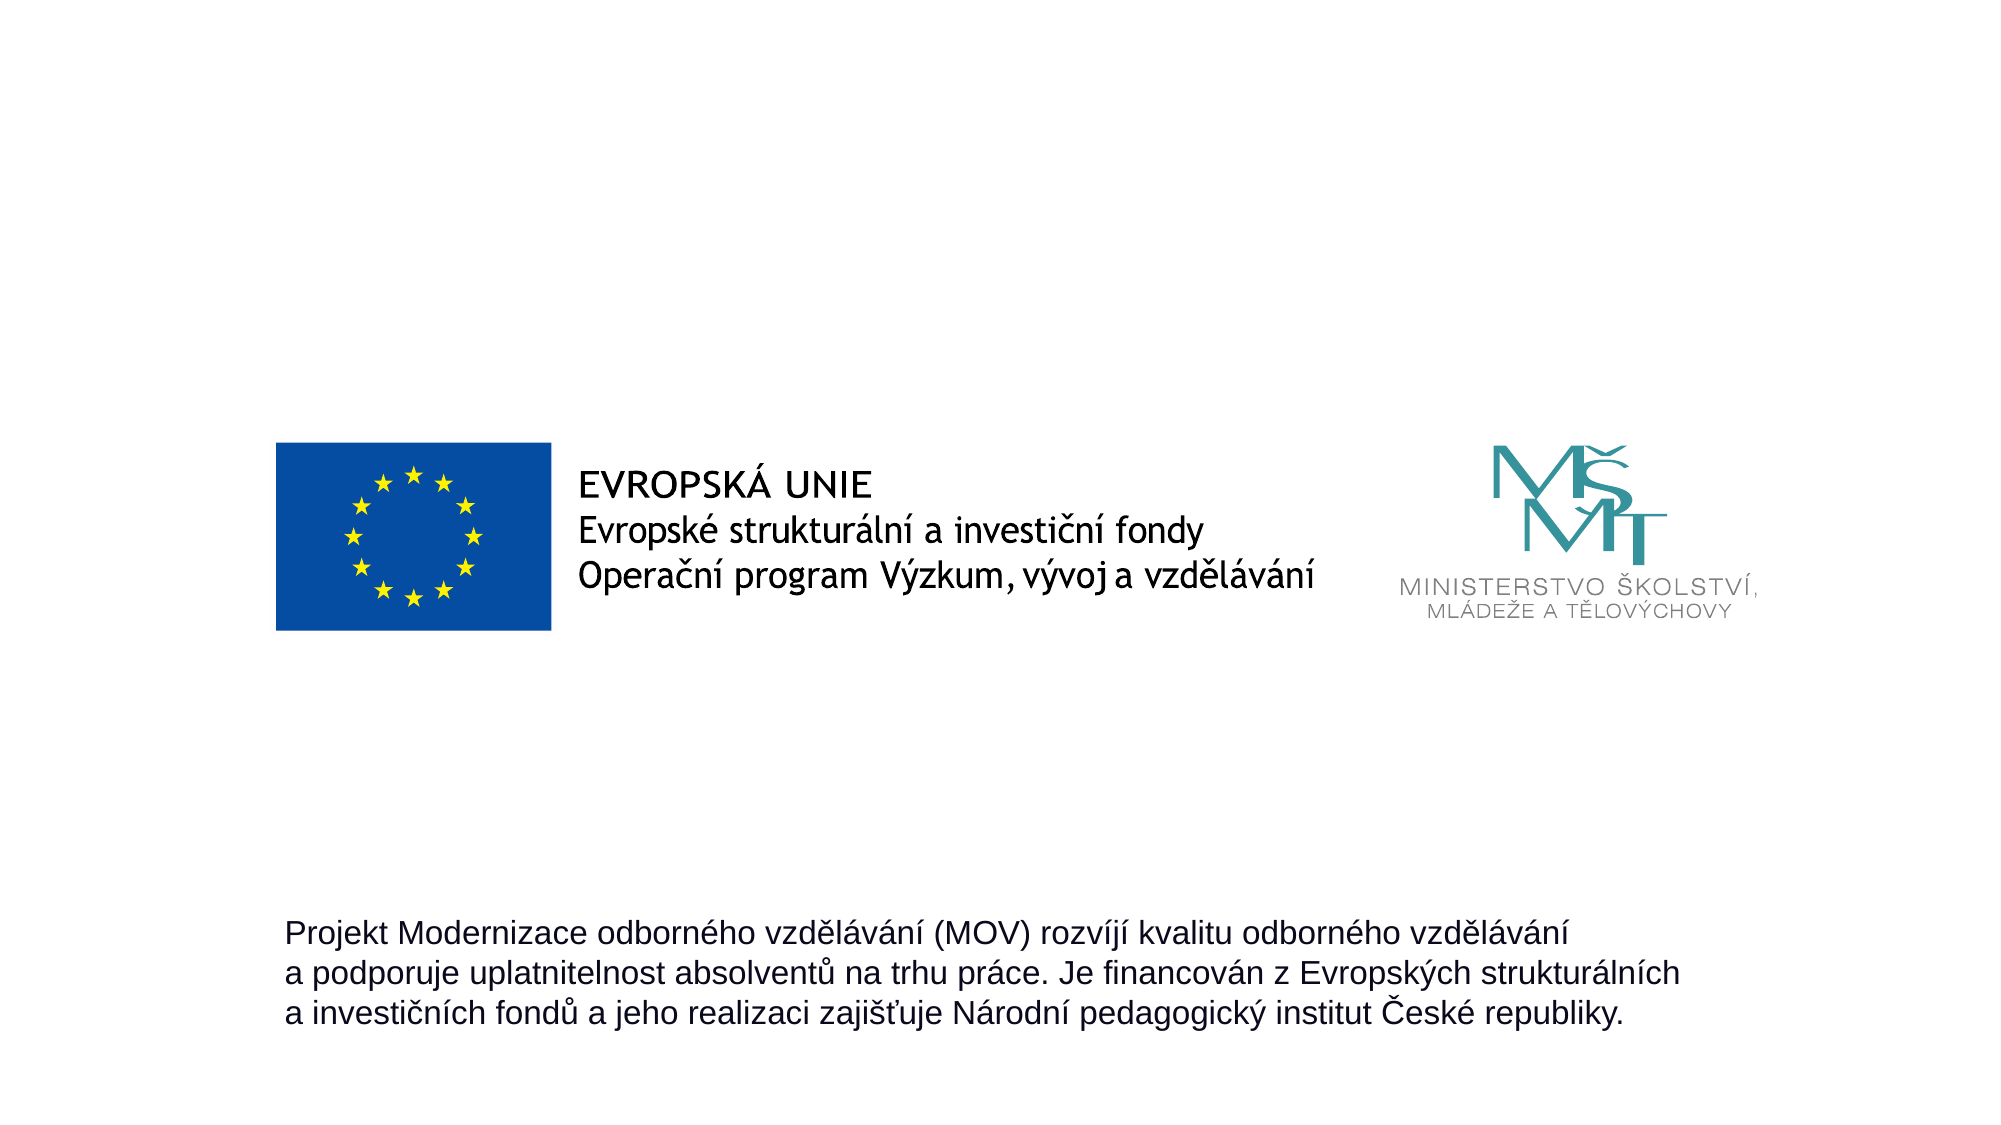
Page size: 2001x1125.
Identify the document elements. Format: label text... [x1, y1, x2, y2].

text_box Projekt Modernizace odborného vzdělávání (MOV) rozvíjí kvalitu odborného vzdělávání a podporuje uplatnitelnost absolventů na trhu práce. Je financován z Evropských strukturálních a investičních fondů a jeho realizaci zajišťuje Národní pedagogický institut České republiky. [269, 904, 1757, 1039]
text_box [270, 437, 1747, 635]
